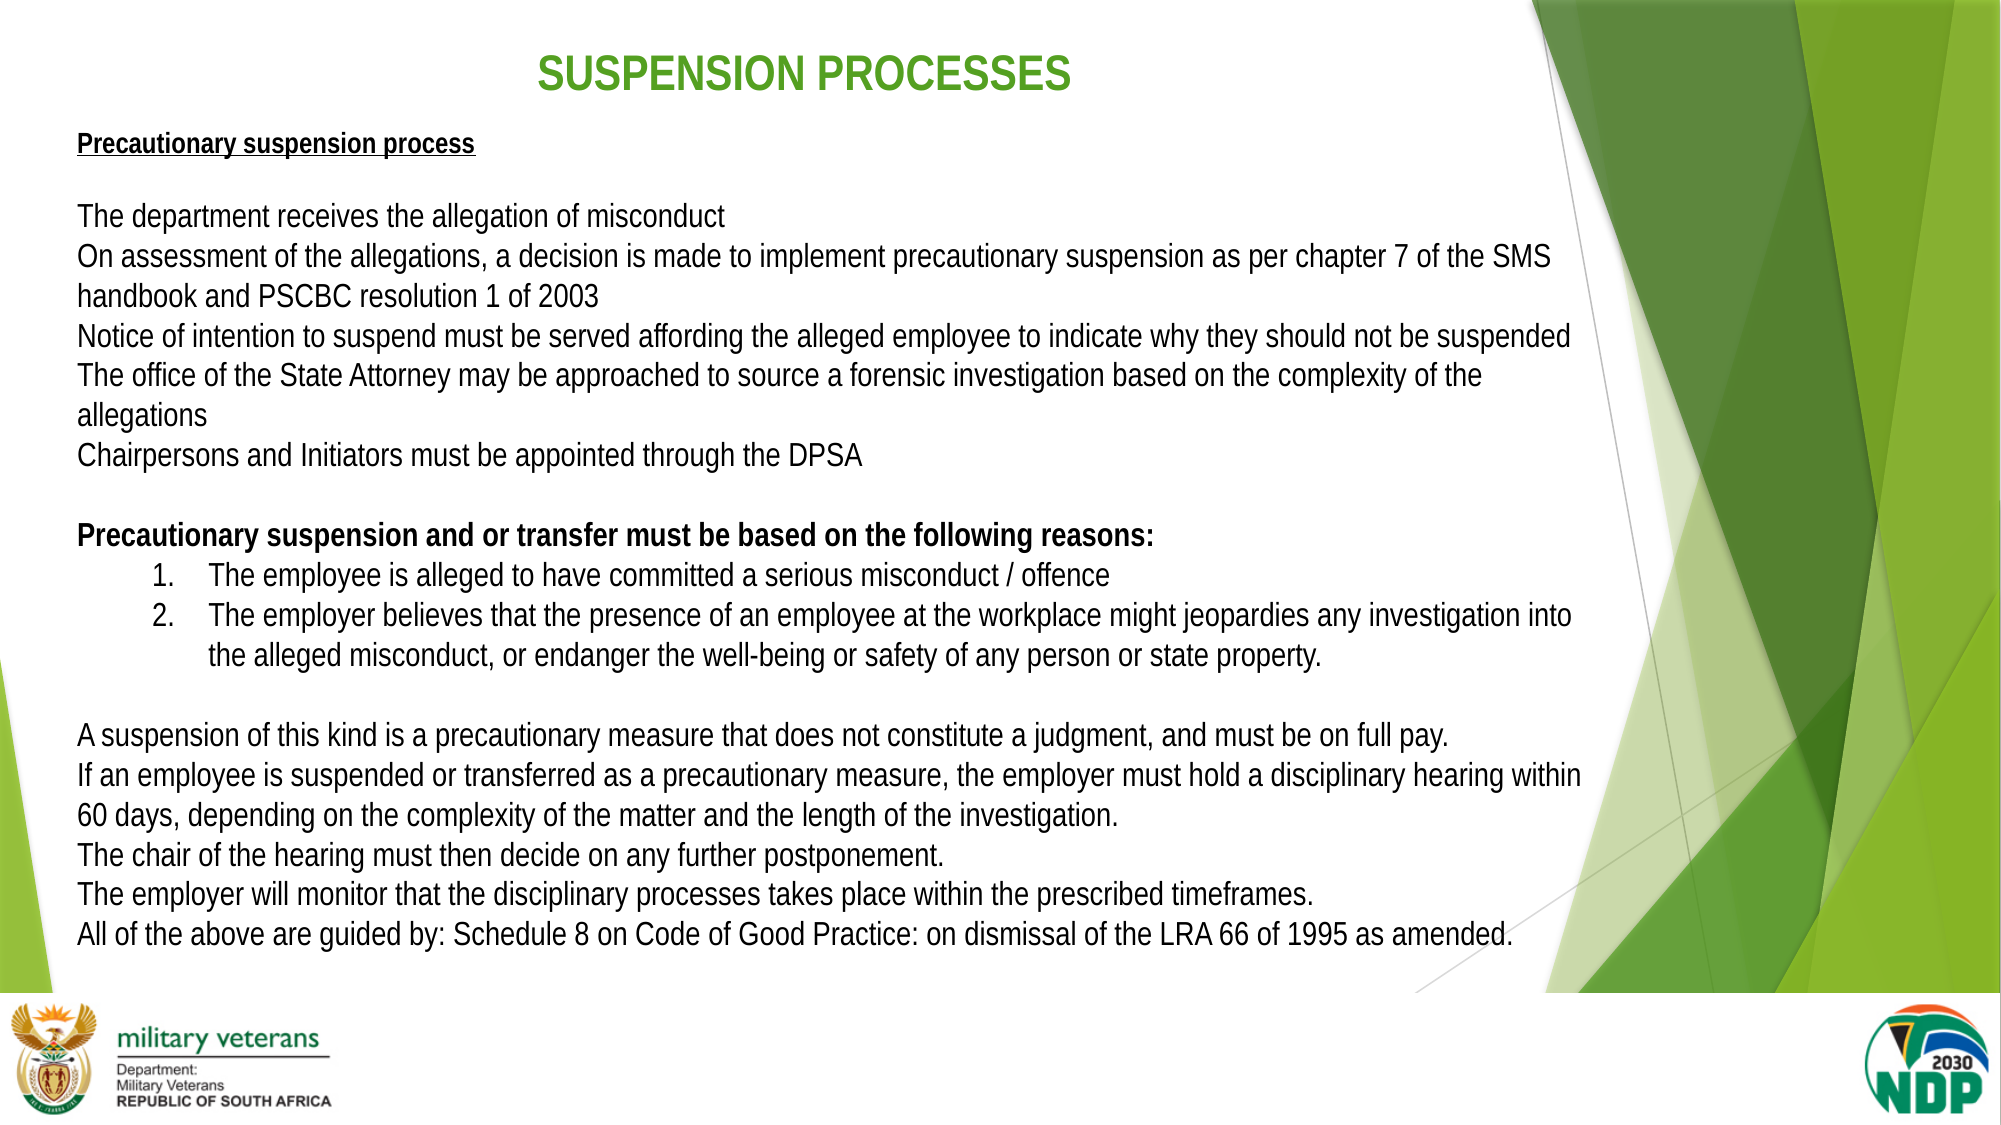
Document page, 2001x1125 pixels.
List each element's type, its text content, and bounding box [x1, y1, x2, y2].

title SUSPENSION PROCESSES [74, 32, 1535, 116]
text_box Precautionary suspension process The department receives the allegation of misconduct On assessment of the allegations, a decision is made to implement precautionary suspension as per chapter 7 of the SMS handbook and PSCBC resolution 1 of 2003 Notice of intention to suspend must be served affording the alleged employee to indicate why they should not be suspended The office of the State Attorney may be approached to source a forensic investigation based on the complexity of the allegations Chairpersons and Initiators must be appointed through the DPSA Precautionary suspension and or transfer must be based on the following reasons: The employee is alleged to have committed a serious misconduct / offence The employer believes that the presence of an employee at the workplace might jeopardies any investigation into the alleged misconduct, or endanger the well-being or safety of any person or state property. A suspension of this kind is a precautionary measure that does not constitute a judgment, and must be on full pay. If an employee is suspended or transferred as a precautionary measure, the employer must hold a disciplinary hearing within 60 days, depending on the complexity of the matter and the length of the investigation. The chair of the hearing must then decide on any further postponement. The employer will monitor that the disciplinary processes takes place within the prescribed timeframes. All of the above are guided by: Schedule 8 on Code of Good Practice: on dismissal of the LRA 66 of 1995 as amended. [62, 116, 1606, 992]
picture [0, 992, 2000, 1125]
